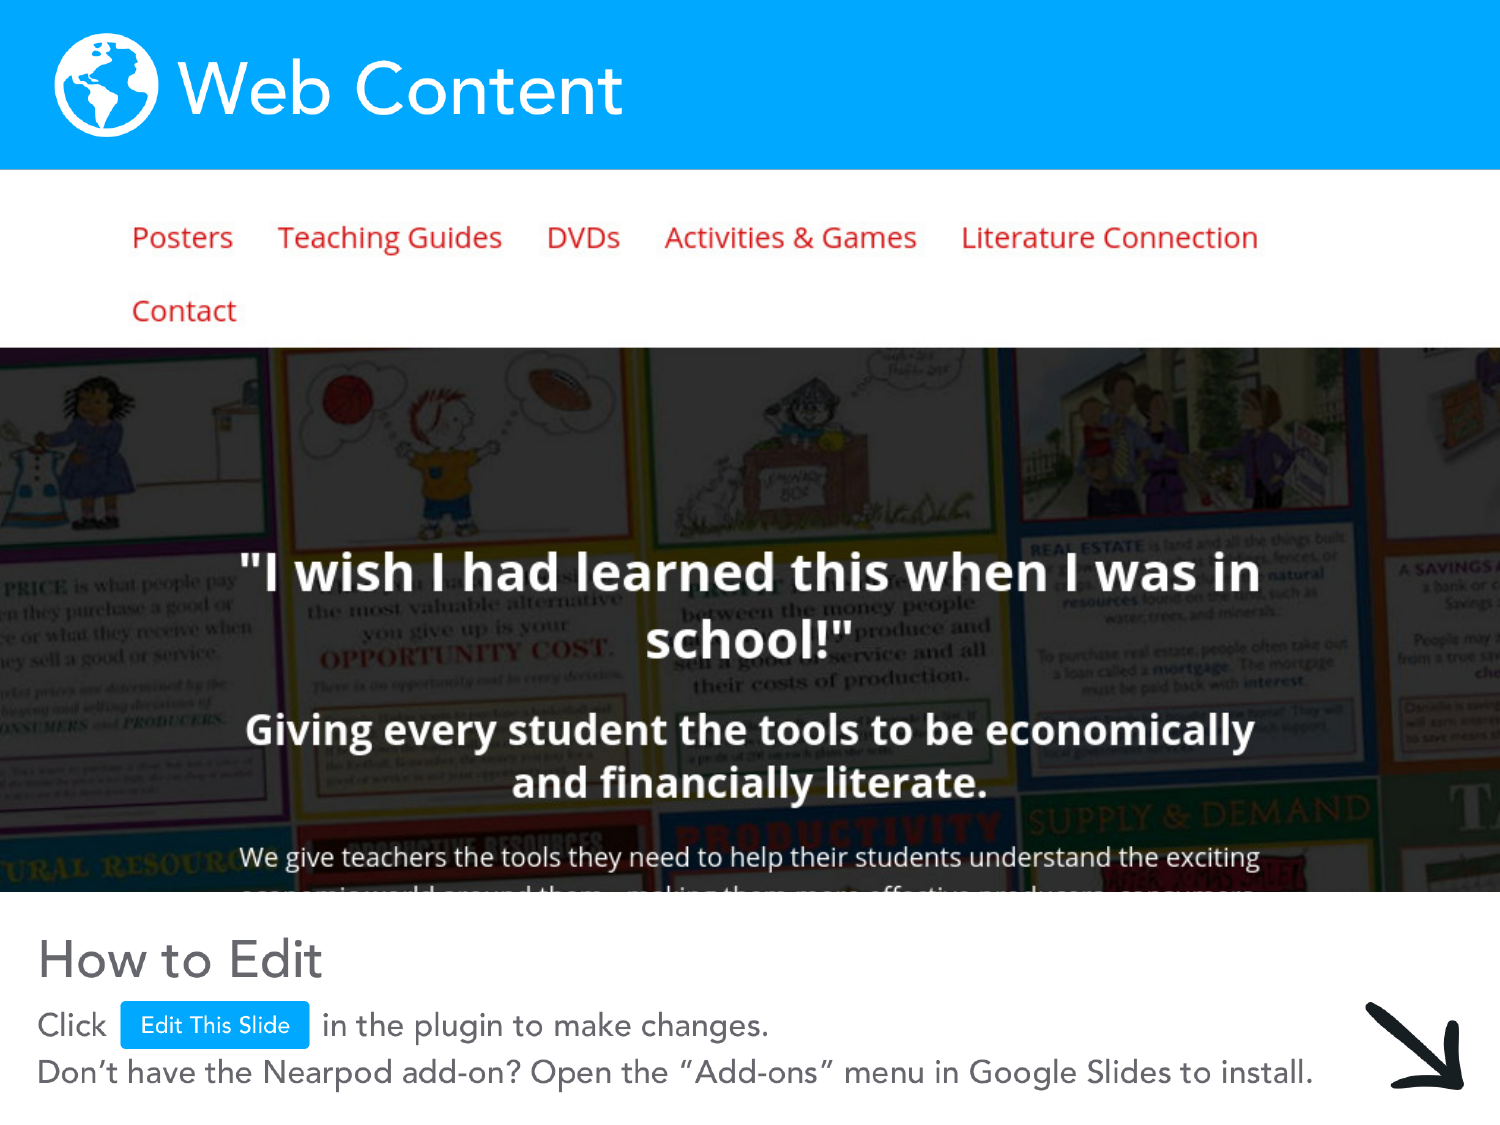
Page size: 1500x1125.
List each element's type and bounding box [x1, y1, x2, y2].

picture [598, 70, 621, 114]
picture [0, 170, 1500, 1125]
picture [55, 34, 158, 136]
picture [252, 79, 285, 114]
picture [562, 79, 592, 113]
picture [357, 61, 402, 114]
picture [409, 79, 445, 114]
picture [179, 63, 246, 113]
picture [490, 70, 513, 114]
picture [521, 79, 554, 114]
picture [293, 59, 329, 114]
picture [454, 79, 484, 113]
